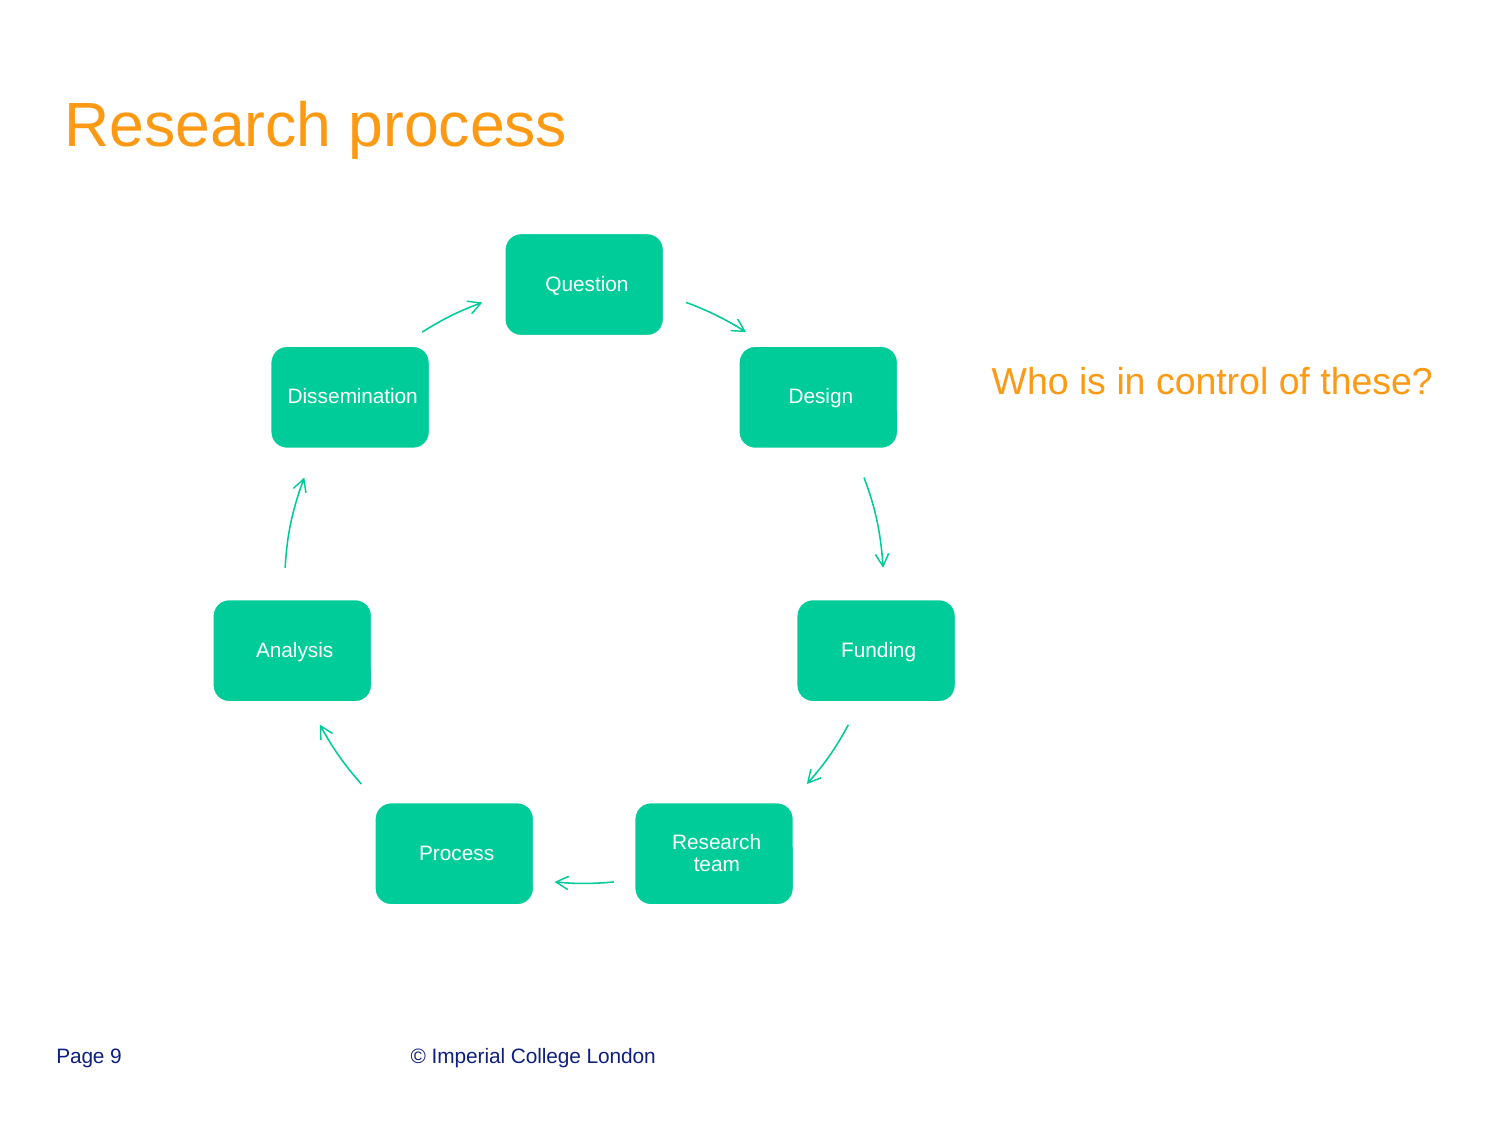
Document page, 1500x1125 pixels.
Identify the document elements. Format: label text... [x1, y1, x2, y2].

title Research process [48, 27, 1325, 216]
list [0, 231, 1222, 907]
slide_number Page 9 [40, 1034, 392, 1114]
footer © Imperial College London [395, 1034, 871, 1114]
text_box Who is in control of these? [1225, 349, 1448, 410]
